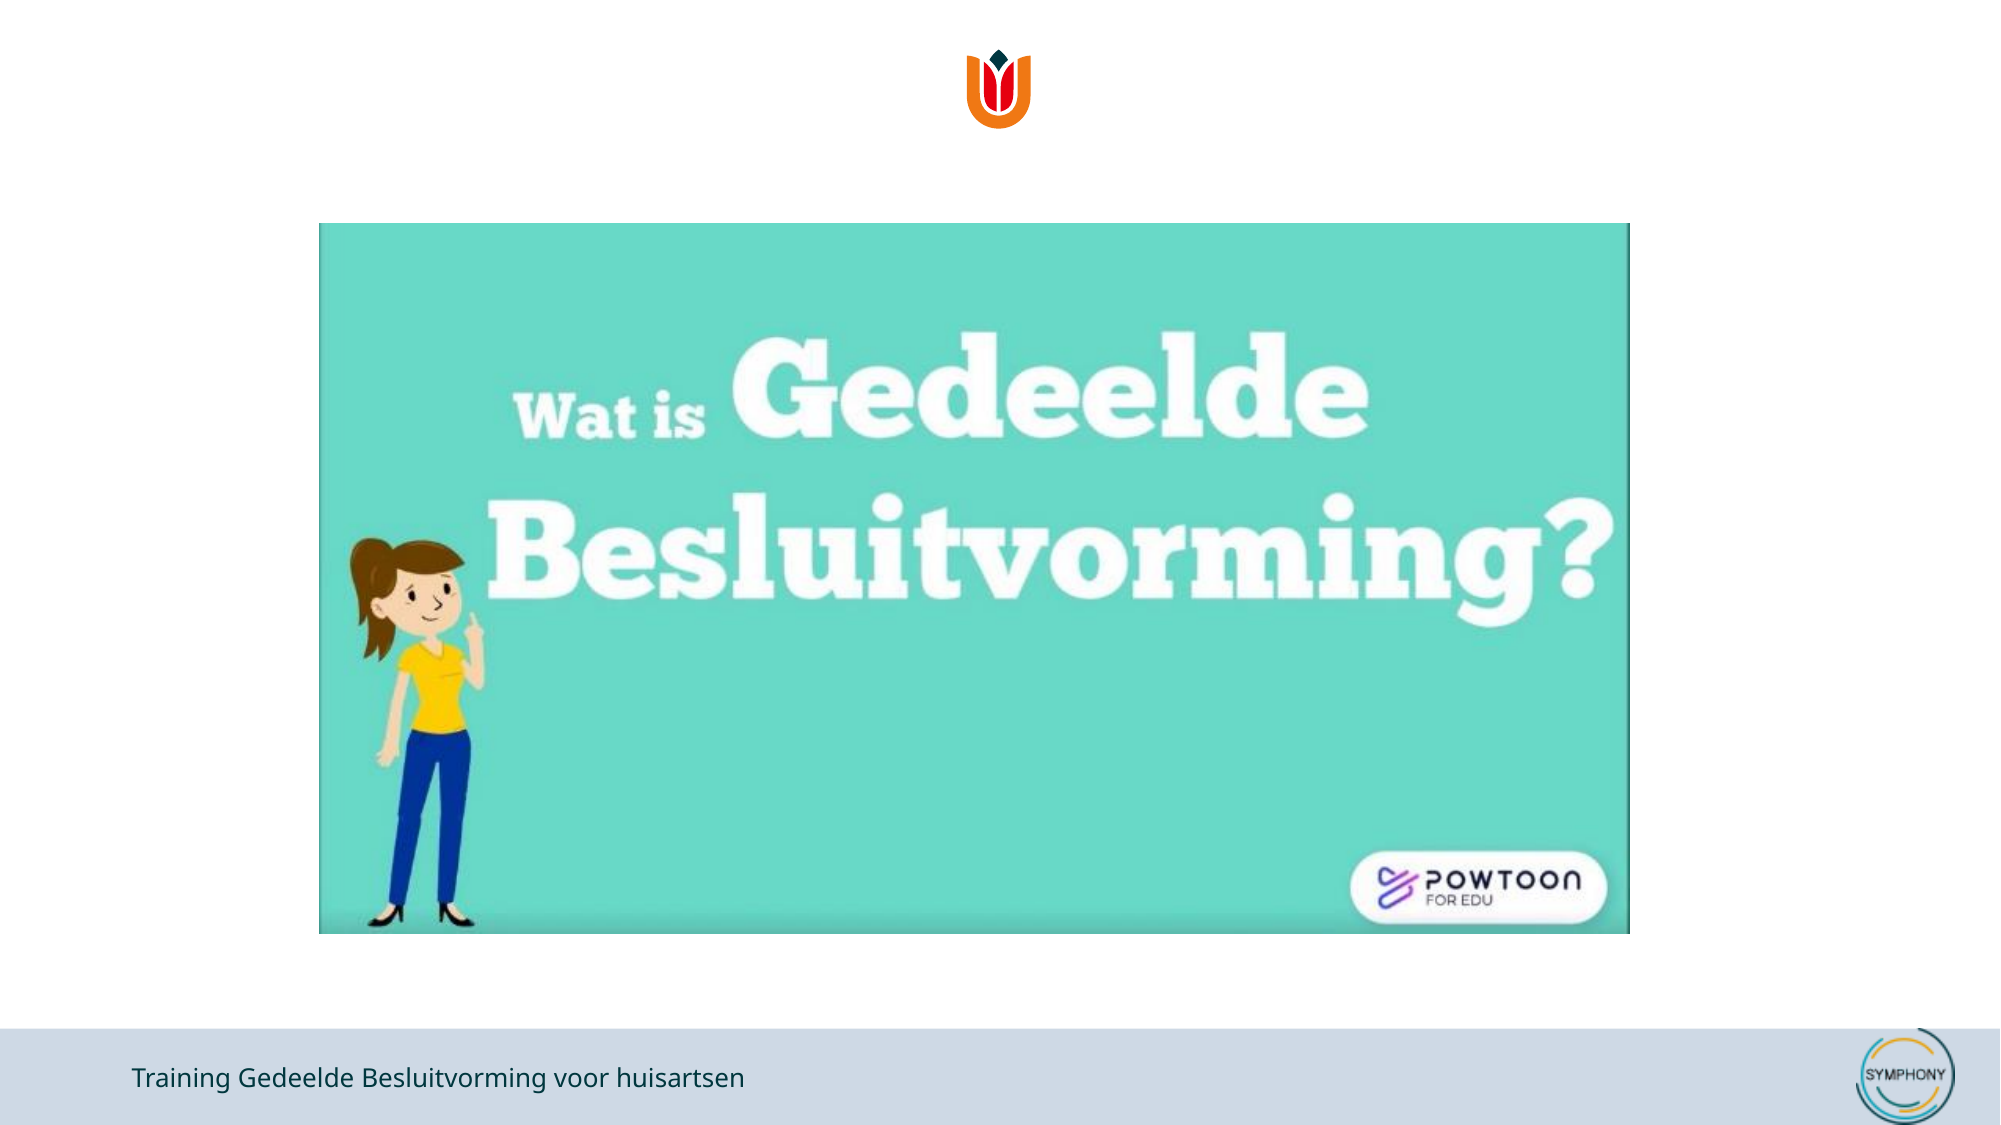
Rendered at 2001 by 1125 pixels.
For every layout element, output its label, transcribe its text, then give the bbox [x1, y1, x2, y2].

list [319, 223, 1630, 934]
footer Training Gedeelde Besluitvorming voor huisartsen [116, 1046, 792, 1107]
picture [1856, 1028, 1955, 1125]
